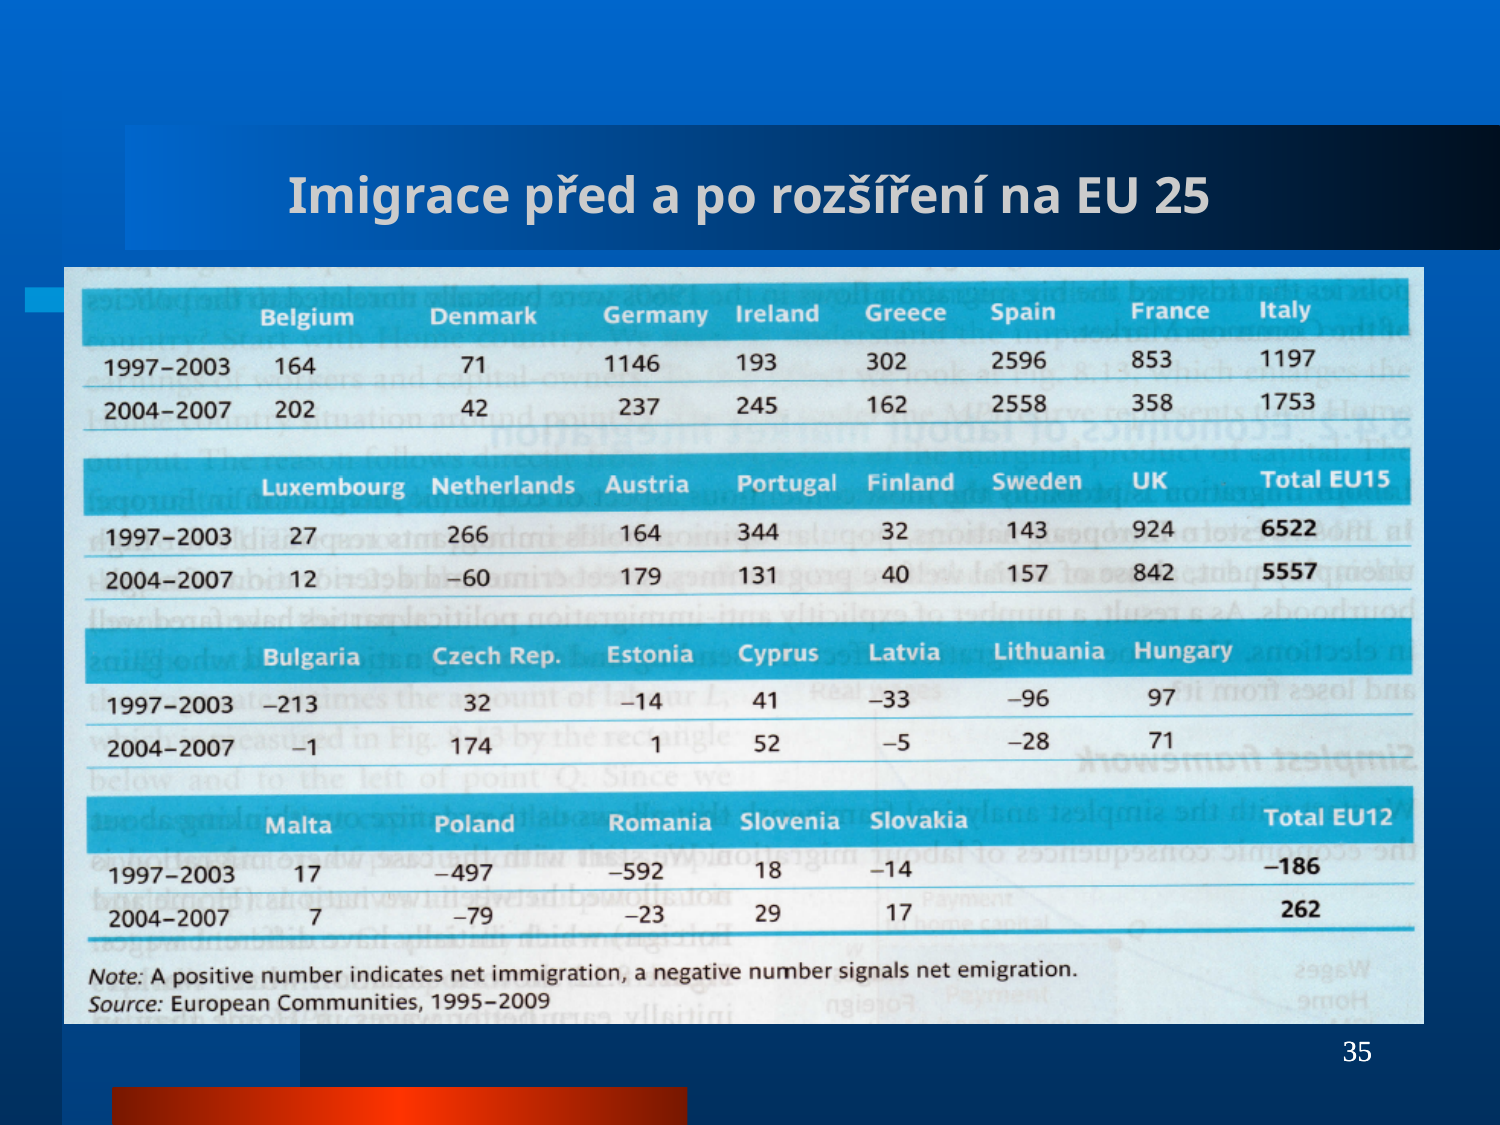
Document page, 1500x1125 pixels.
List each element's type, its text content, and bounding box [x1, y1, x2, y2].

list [64, 266, 1424, 1024]
text_box 35 [1074, 1032, 1388, 1088]
title Imigrace před a po rozšíření na EU 25 [112, 99, 1388, 265]
